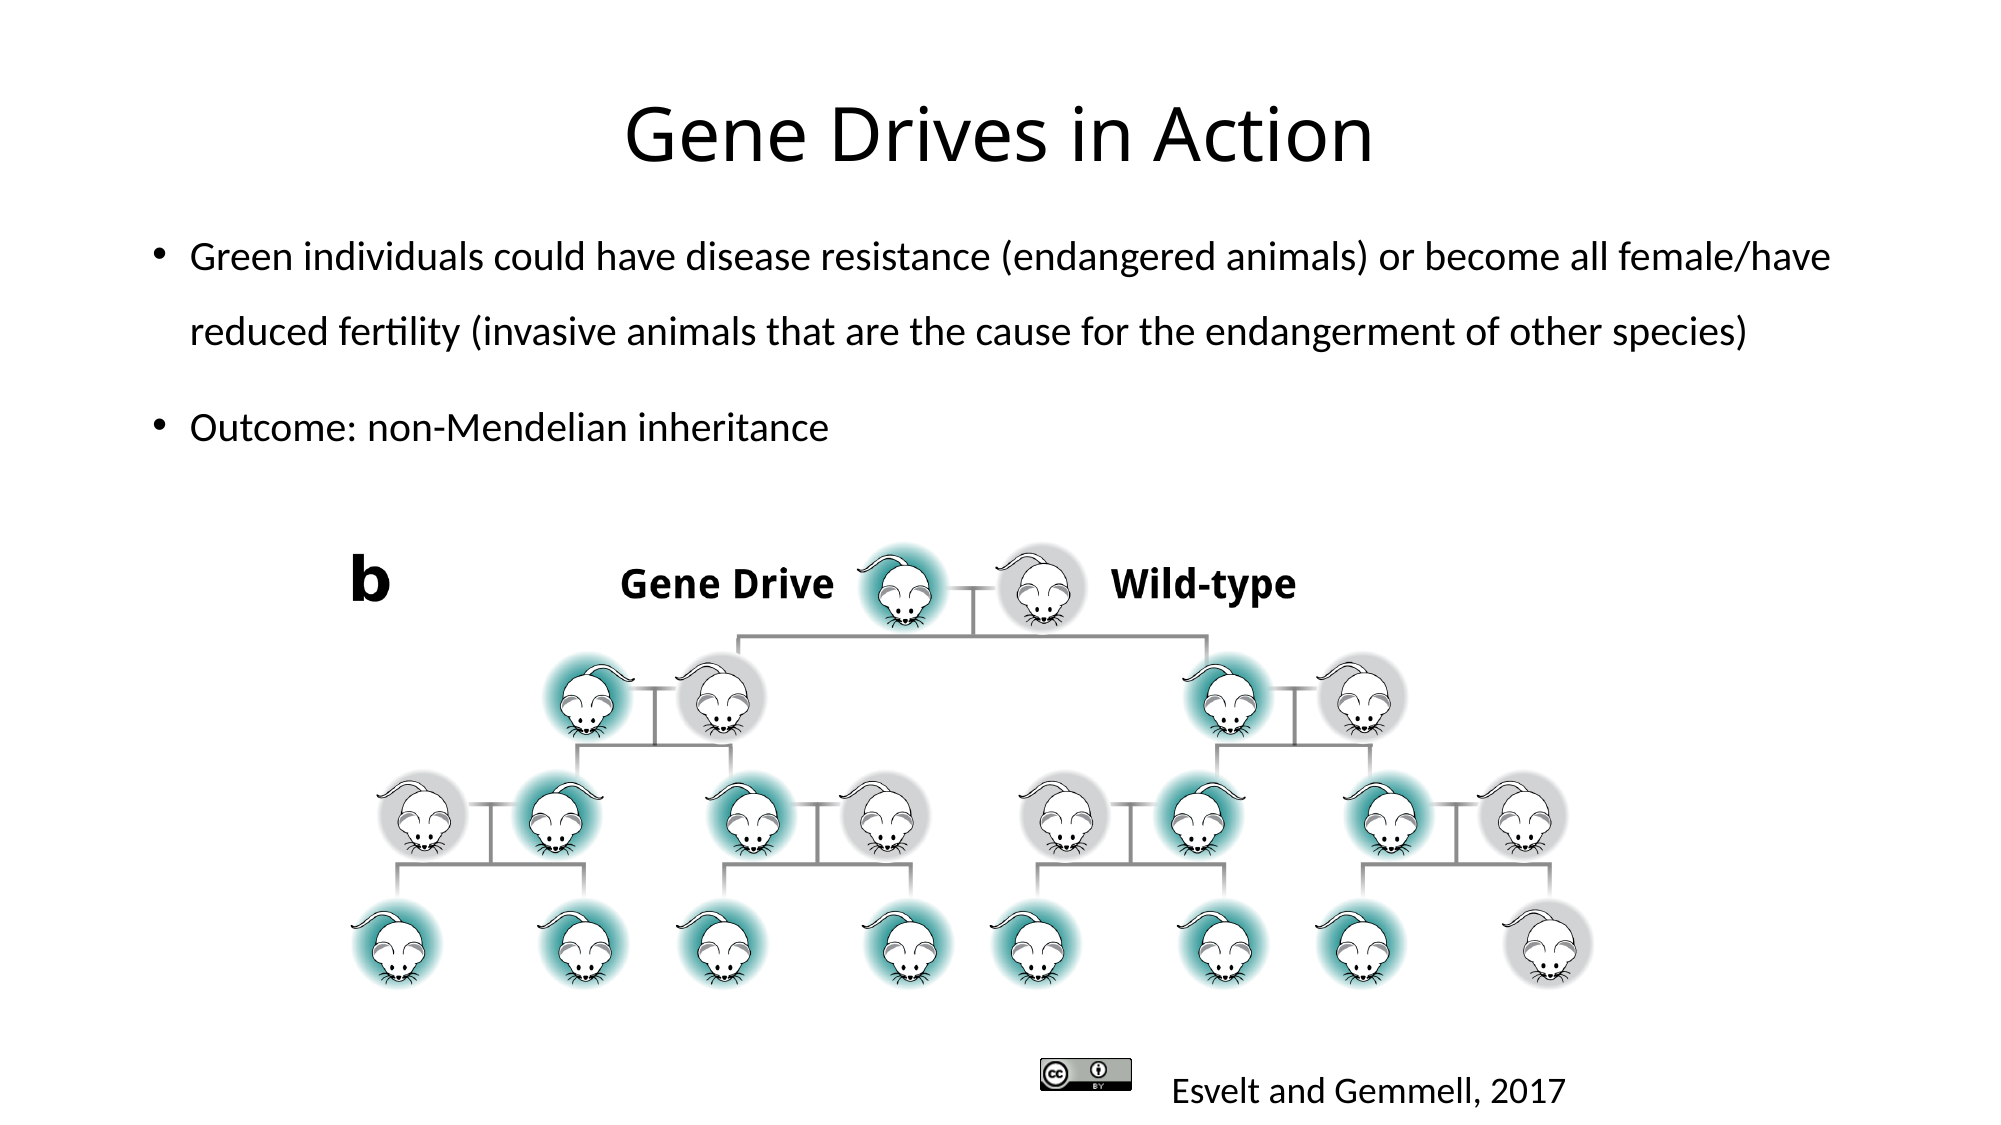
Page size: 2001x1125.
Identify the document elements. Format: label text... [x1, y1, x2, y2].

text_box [1040, 1058, 1674, 1120]
list Green individuals could have disease resistance (endangered animals) or become all female/have reduced fertility (invasive animals that are the cause for the endangerment of other species) Outcome: non-Mendelian inheritance [137, 195, 1863, 987]
picture [350, 477, 1595, 1125]
title Gene Drives in Action [137, 28, 1863, 195]
